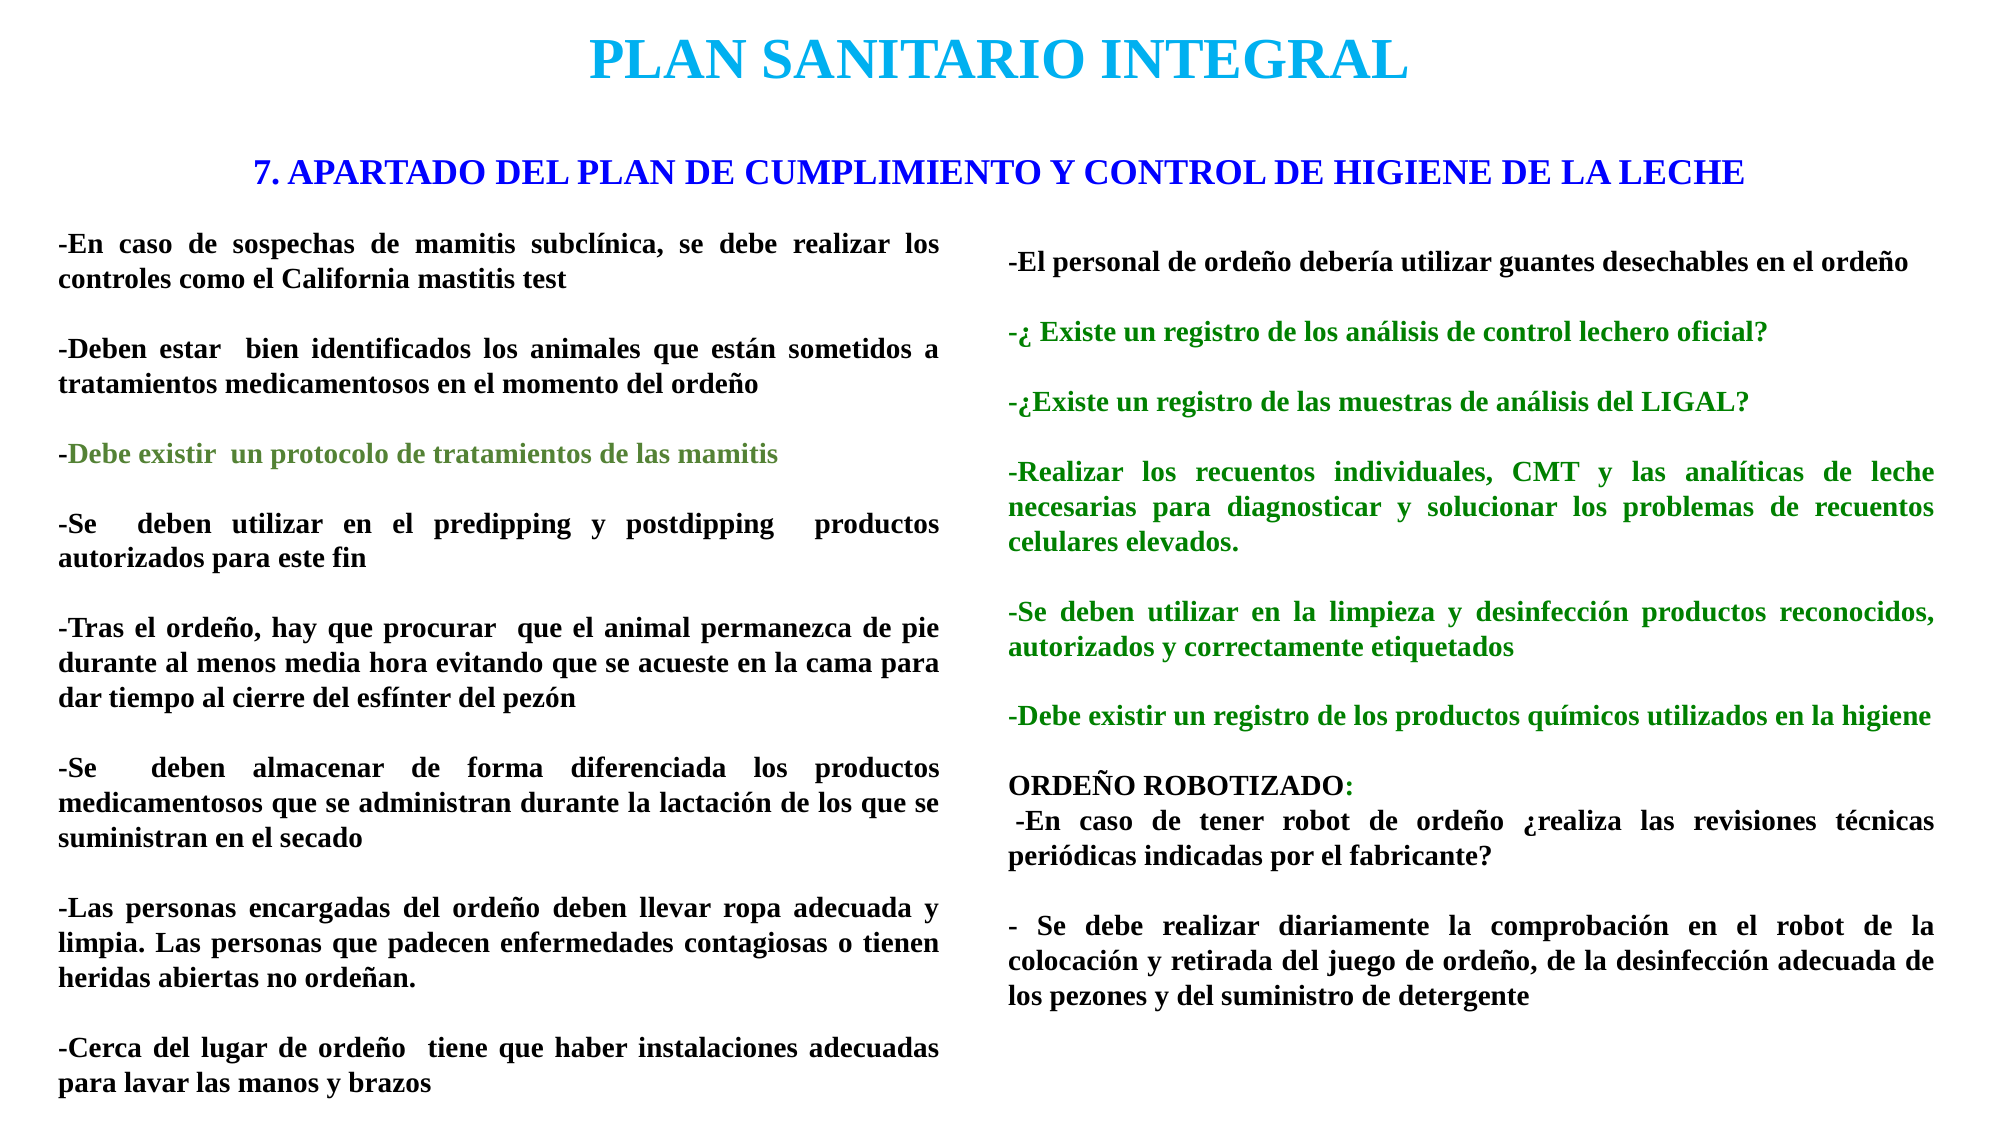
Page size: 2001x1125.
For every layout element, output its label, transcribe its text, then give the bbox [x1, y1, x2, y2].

title PLAN SANITARIO INTEGRAL 7. APARTADO DEL PLAN DE CUMPLIMIENTO Y CONTROL DE HIGIENE DE LA LECHE [137, 18, 1863, 203]
text_box [977, 224, 1956, 1027]
list -En caso de sospechas de mamitis subclínica, se debe realizar los controles como el California mastitis test -Deben estar bien identificados los animales que están sometidos a tratamientos medicamentosos en el momento del ordeño -Debe existir un protocolo de tratamientos de las mamitis -Se deben utilizar en el predipping y postdipping productos autorizados para este fin -Tras el ordeño, hay que procurar que el animal permanezca de pie durante al menos media hora evitando que se acueste en la cama para dar tiempo al cierre del esfínter del pezón -Se deben almacenar de forma diferenciada los productos medicamentosos que se administran durante la lactación de los que se suministran en el secado -Las personas encargadas del ordeño deben llevar ropa adecuada y limpia. Las personas que padecen enfermedades contagiosas o tienen heridas abiertas no ordeñan. -Cerca del lugar de ordeño tiene que haber instalaciones adecuadas para lavar las manos y brazos [42, 129, 956, 1125]
text_box -El personal de ordeño debería utilizar guantes desechables en el ordeño -¿ Existe un registro de los análisis de control lechero oficial? -¿Existe un registro de las muestras de análisis del LIGAL? -Realizar los recuentos individuales, CMT y las analíticas de leche necesarias para diagnosticar y solucionar los problemas de recuentos celulares elevados. -Se deben utilizar en la limpieza y desinfección productos reconocidos, autorizados y correctamente etiquetados -Debe existir un registro de los productos químicos utilizados en la higiene ORDEÑO ROBOTIZADO: -En caso de tener robot de ordeño ¿realiza las revisiones técnicas periódicas indicadas por el fabricante? - Se debe realizar diariamente la comprobación en el robot de la colocación y retirada del juego de ordeño, de la desinfección adecuada de los pezones y del suministro de detergente [993, 234, 1951, 1054]
